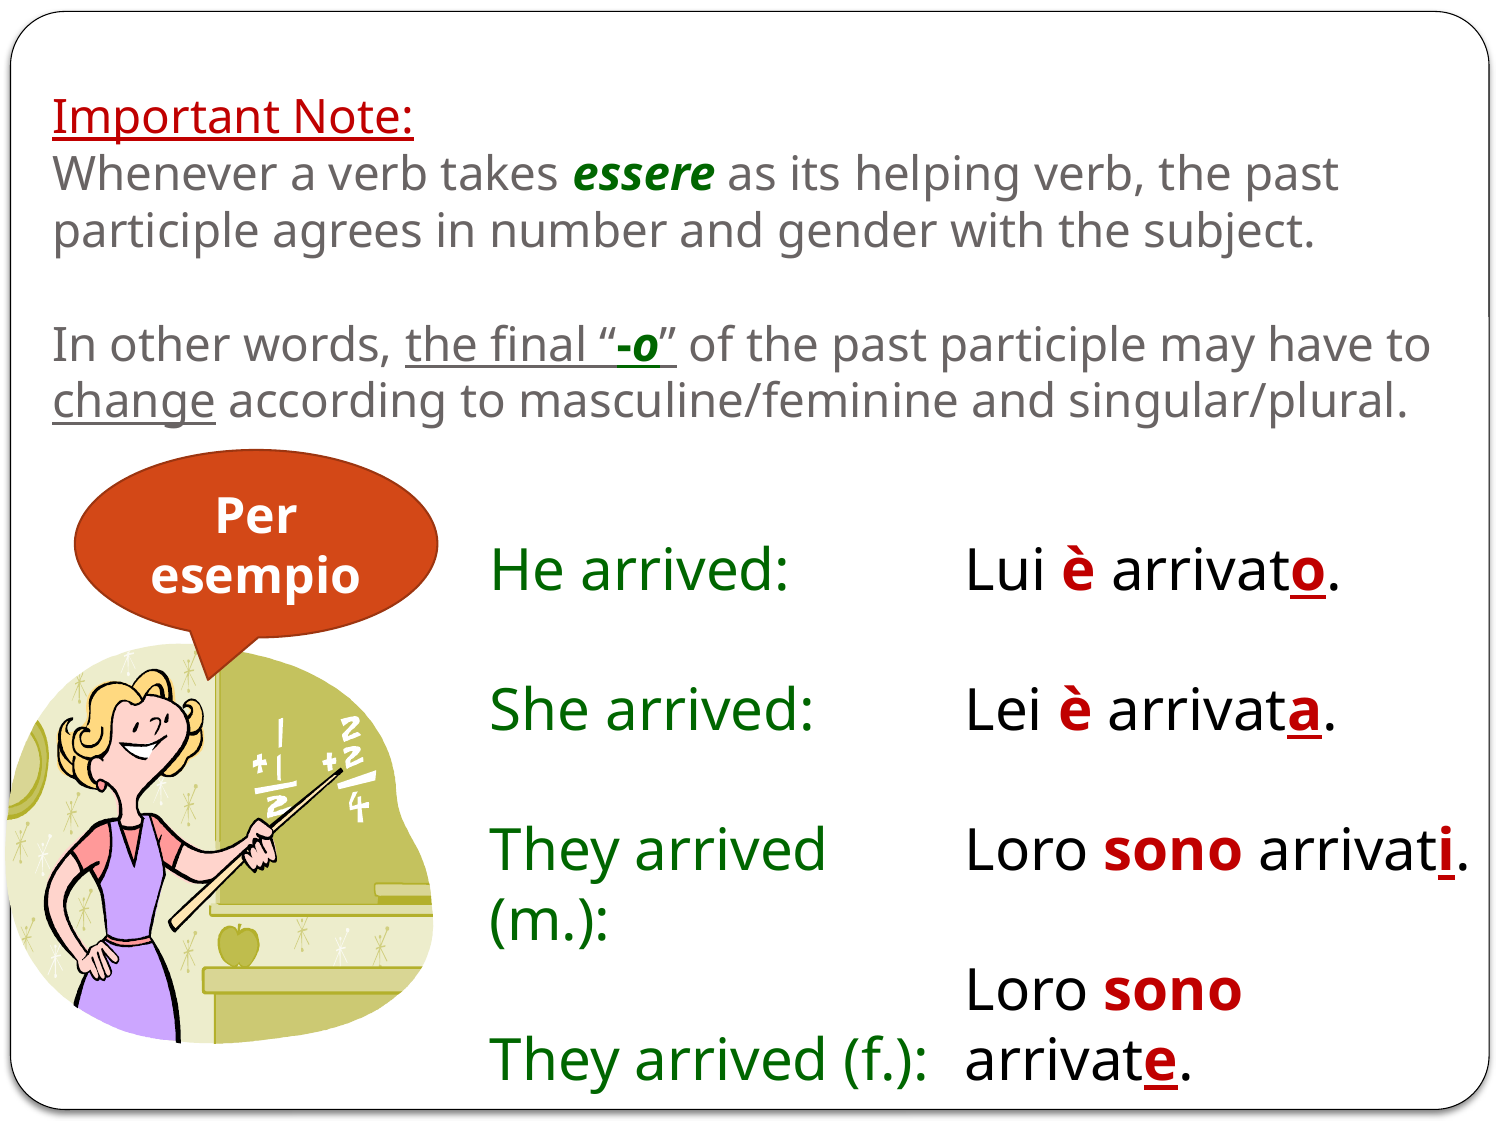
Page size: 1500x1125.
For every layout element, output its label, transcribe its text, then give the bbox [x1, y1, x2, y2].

title Important Note: Whenever a verb takes essere as its helping verb, the past participle agrees in number and gender with the subject. In other words, the final “-o” of the past participle may have to change according to masculine/feminine and singular/plural. [37, 37, 1463, 443]
text_box Per esempio [73, 448, 439, 635]
text_box Lui è arrivato. Lei è arrivata. Loro sono arrivati. Loro sono arrivate. [950, 524, 1500, 1100]
text_box He arrived: She arrived: They arrived (m.): They arrived (f.): [474, 524, 950, 1100]
picture [0, 637, 439, 1051]
